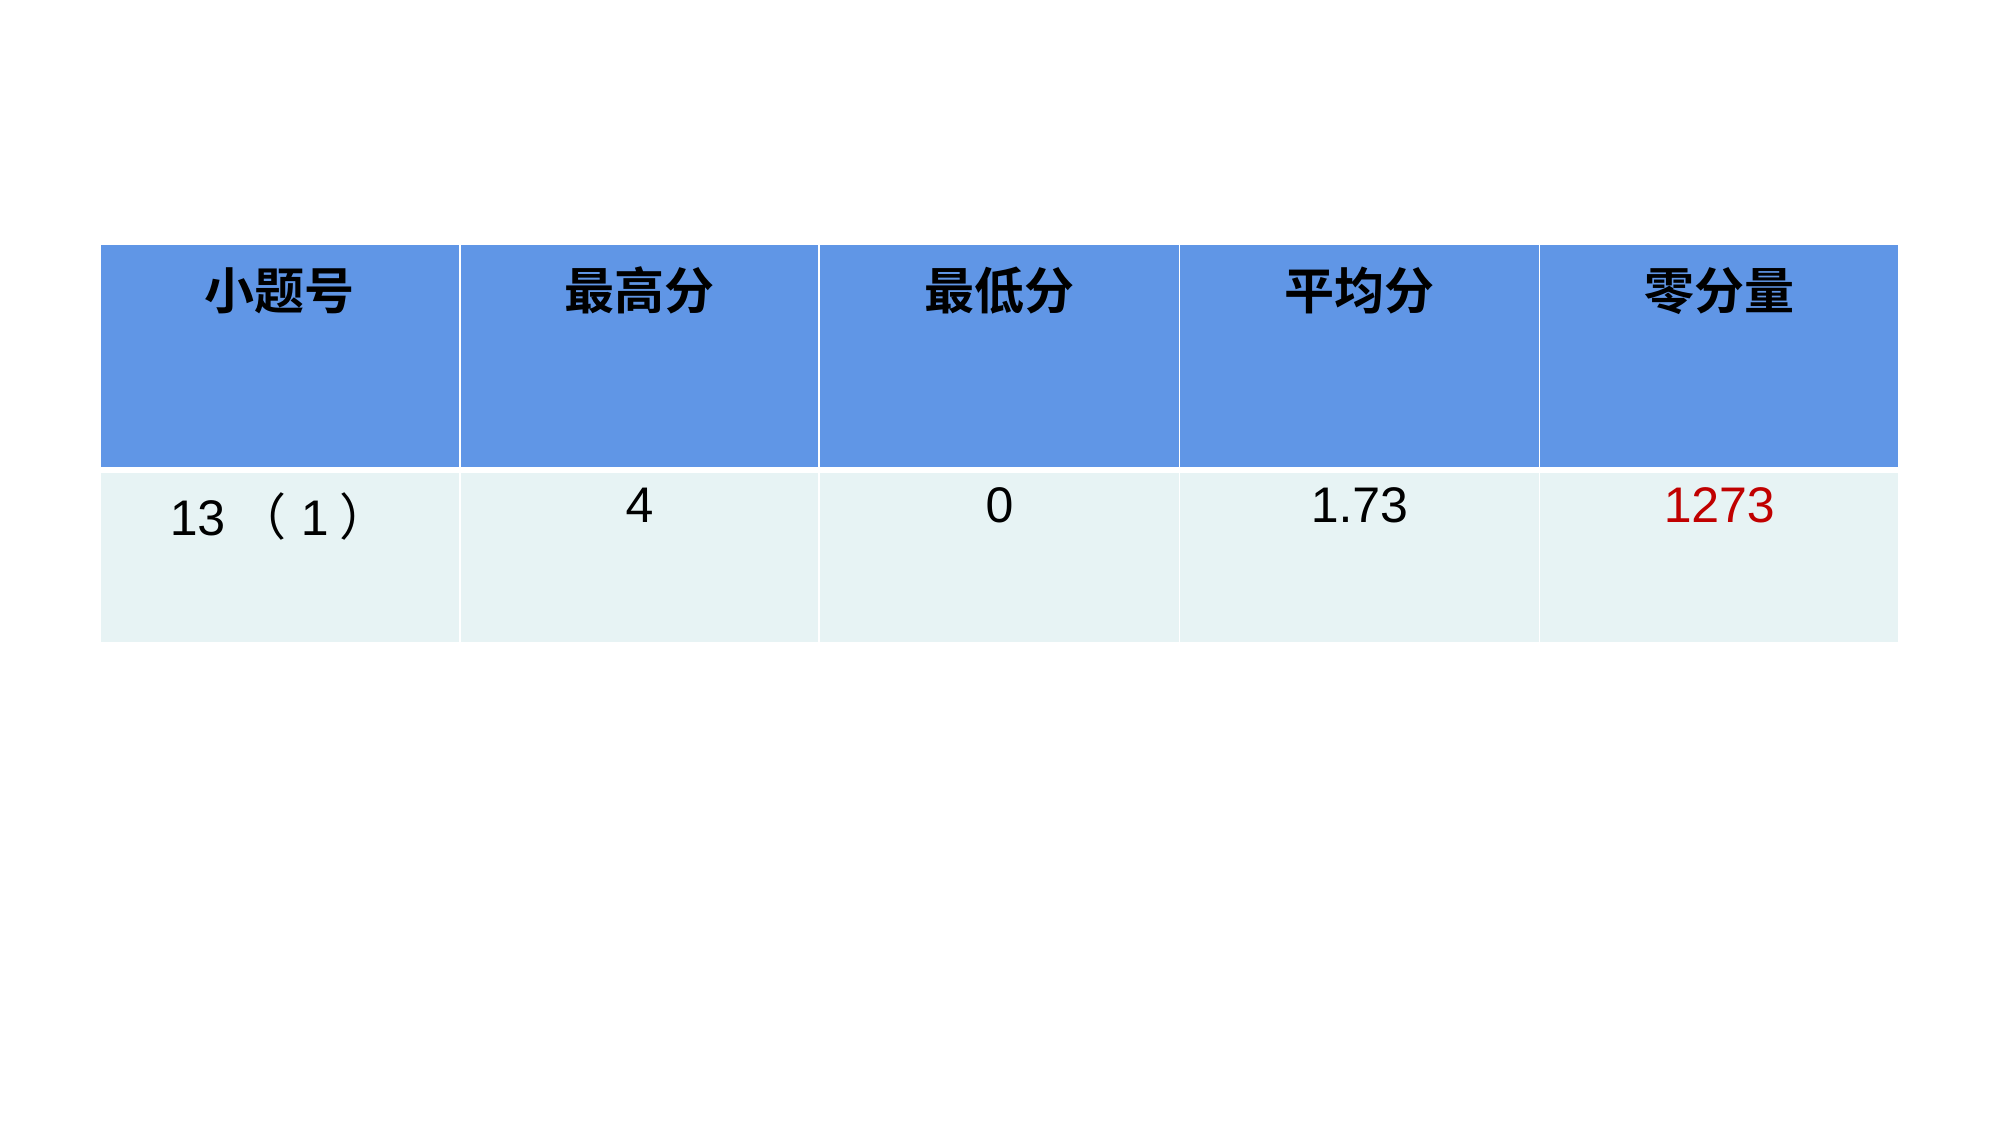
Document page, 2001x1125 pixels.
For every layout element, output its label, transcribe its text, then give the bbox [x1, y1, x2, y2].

table_cell 4 [461, 473, 818, 642]
table_cell 1.73 [1180, 473, 1539, 642]
table_header 最高分 [461, 245, 818, 467]
table_header 平均分 [1180, 245, 1539, 467]
table_cell 0 [820, 473, 1179, 642]
table_cell 13（1） [101, 473, 459, 642]
table_cell 1273 [1540, 473, 1898, 642]
table_header 零分量 [1540, 245, 1898, 467]
table_header 最低分 [820, 245, 1179, 467]
table_header 小题号 [101, 245, 459, 467]
